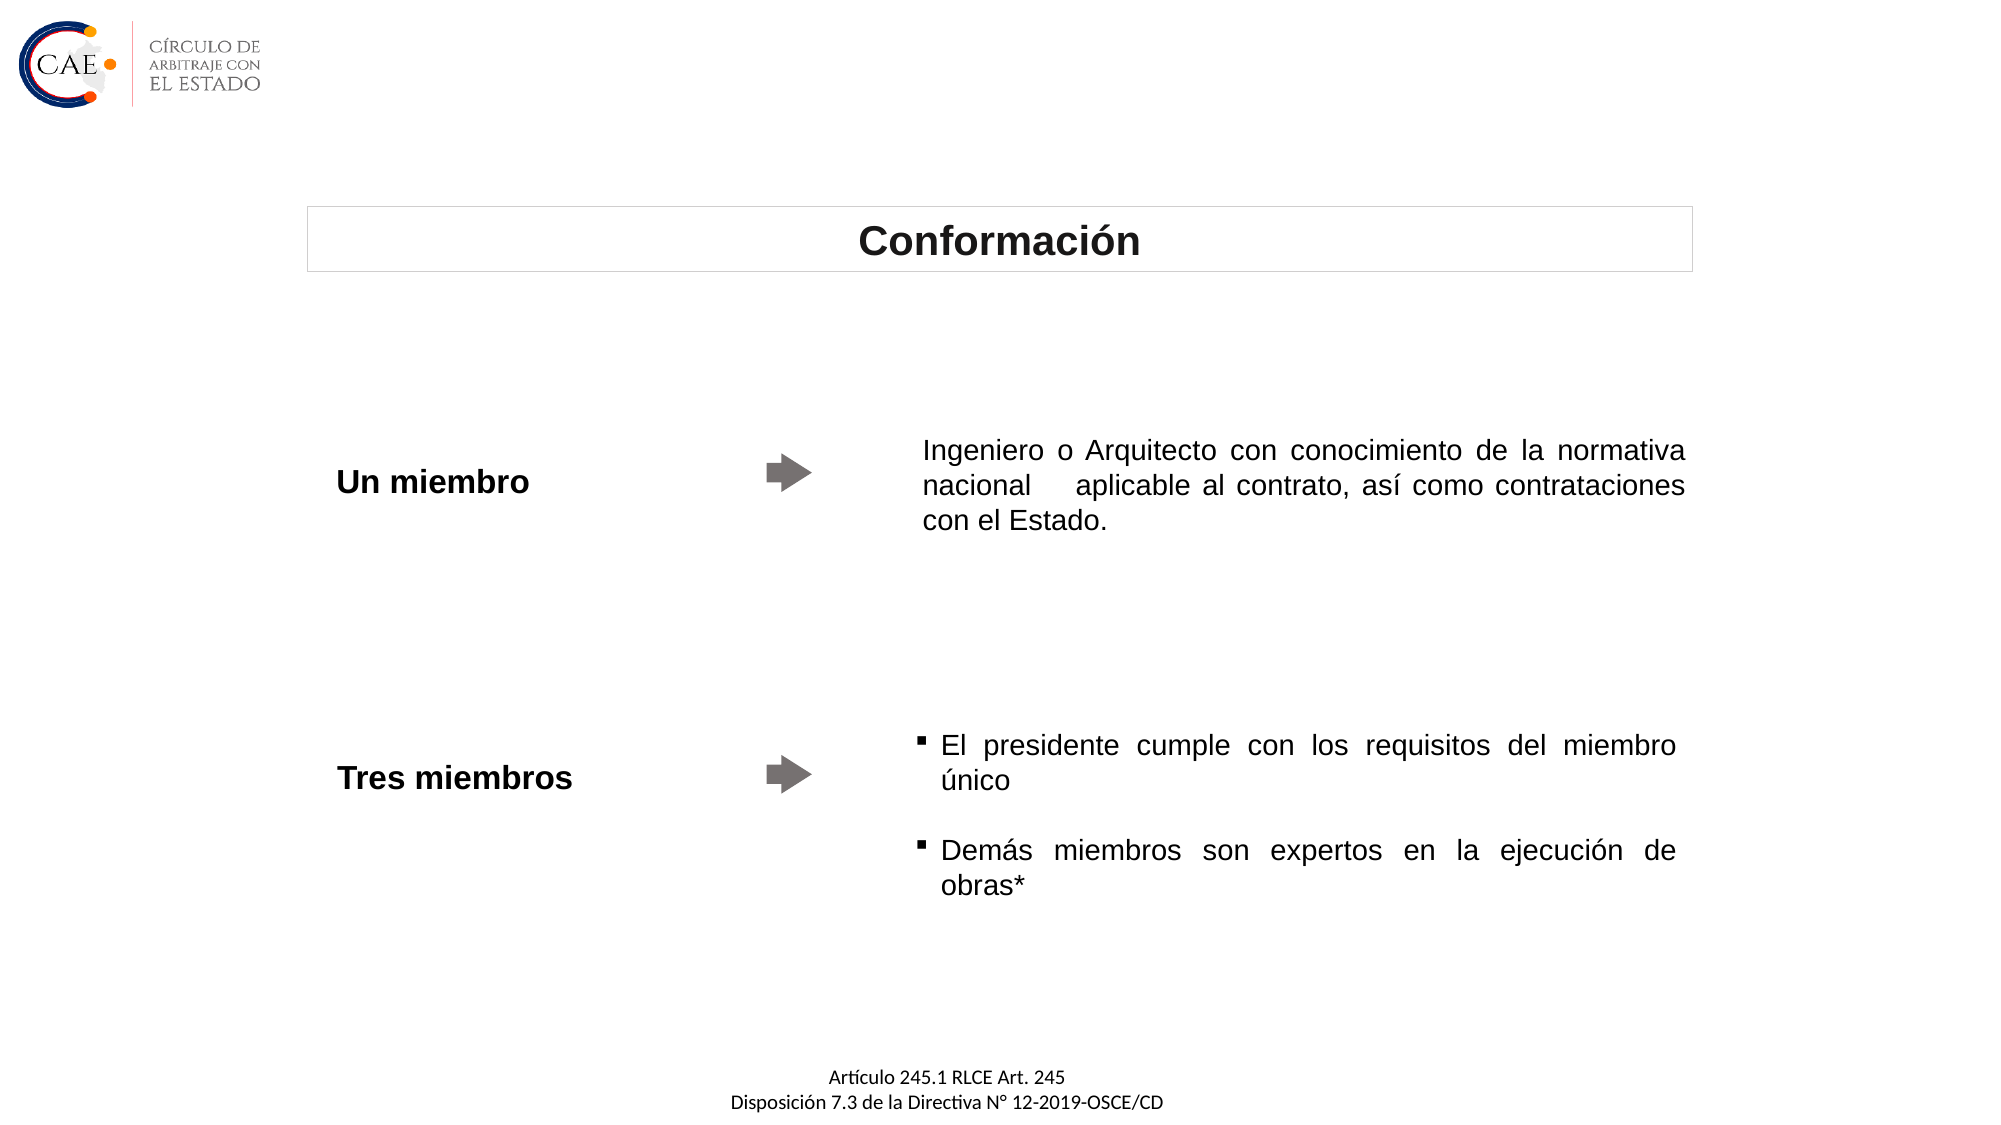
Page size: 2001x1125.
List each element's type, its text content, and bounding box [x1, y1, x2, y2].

text_box [0, 0, 421, 183]
text_box Artículo 245.1 RLCE Art. 245 Disposición 7.3 de la Directiva N° 12-2019-OSCE/CD [282, 1056, 1613, 1122]
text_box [321, 425, 1693, 544]
text_box Conformación [307, 206, 1693, 272]
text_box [322, 719, 1693, 912]
picture [12, 15, 266, 115]
